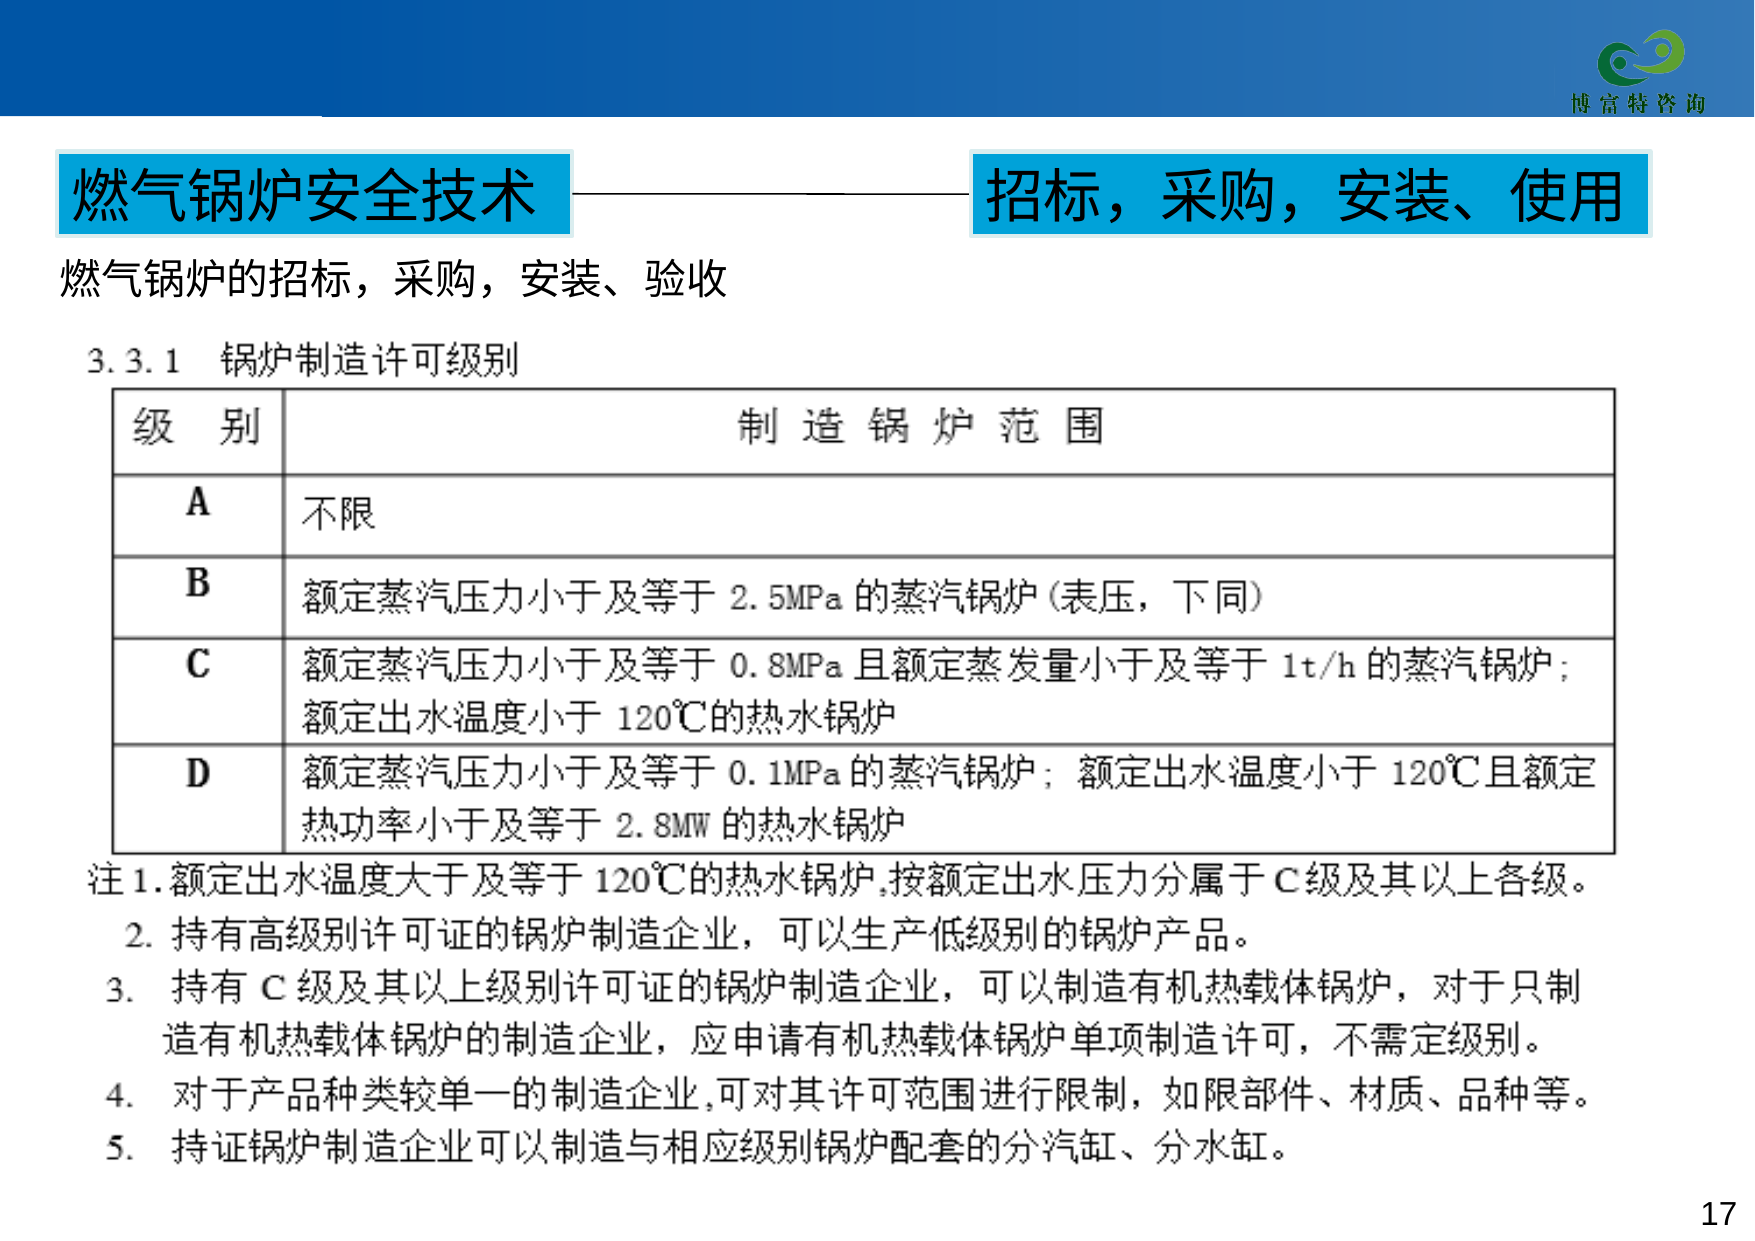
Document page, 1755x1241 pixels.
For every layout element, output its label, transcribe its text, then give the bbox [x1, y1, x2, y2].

picture [68, 338, 1663, 1172]
picture [1554, 29, 1727, 117]
text_box 招标，采购，安装、使用 [969, 149, 1653, 238]
text_box 燃气锅炉的招标，采购，安装、验收 [45, 245, 772, 310]
text_box 燃气锅炉安全技术 [55, 149, 574, 238]
